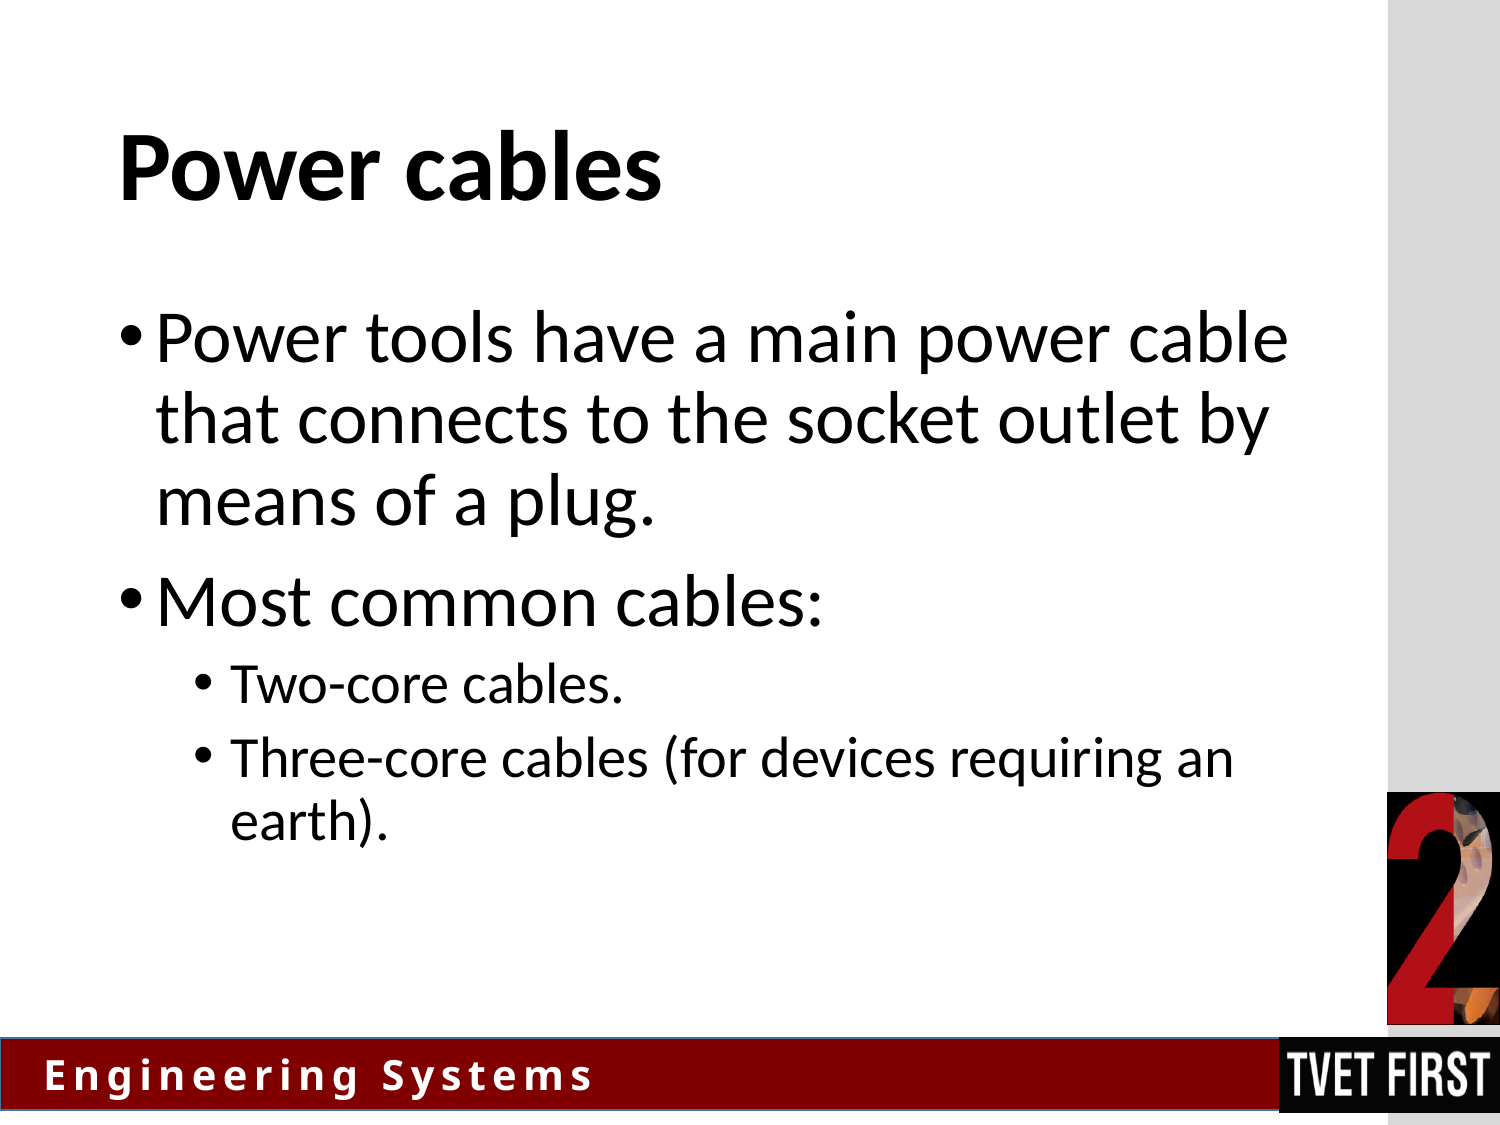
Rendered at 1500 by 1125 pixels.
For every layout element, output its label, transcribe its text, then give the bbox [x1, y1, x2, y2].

title Power cables [103, 59, 1370, 278]
list Power tools have a main power cable that connects to the socket outlet by means of a plug. Most common cables: Two-core cables. Three-core cables (for devices requiring an earth). [103, 290, 1370, 389]
picture [1387, 792, 1500, 1025]
picture [1279, 1037, 1500, 1113]
